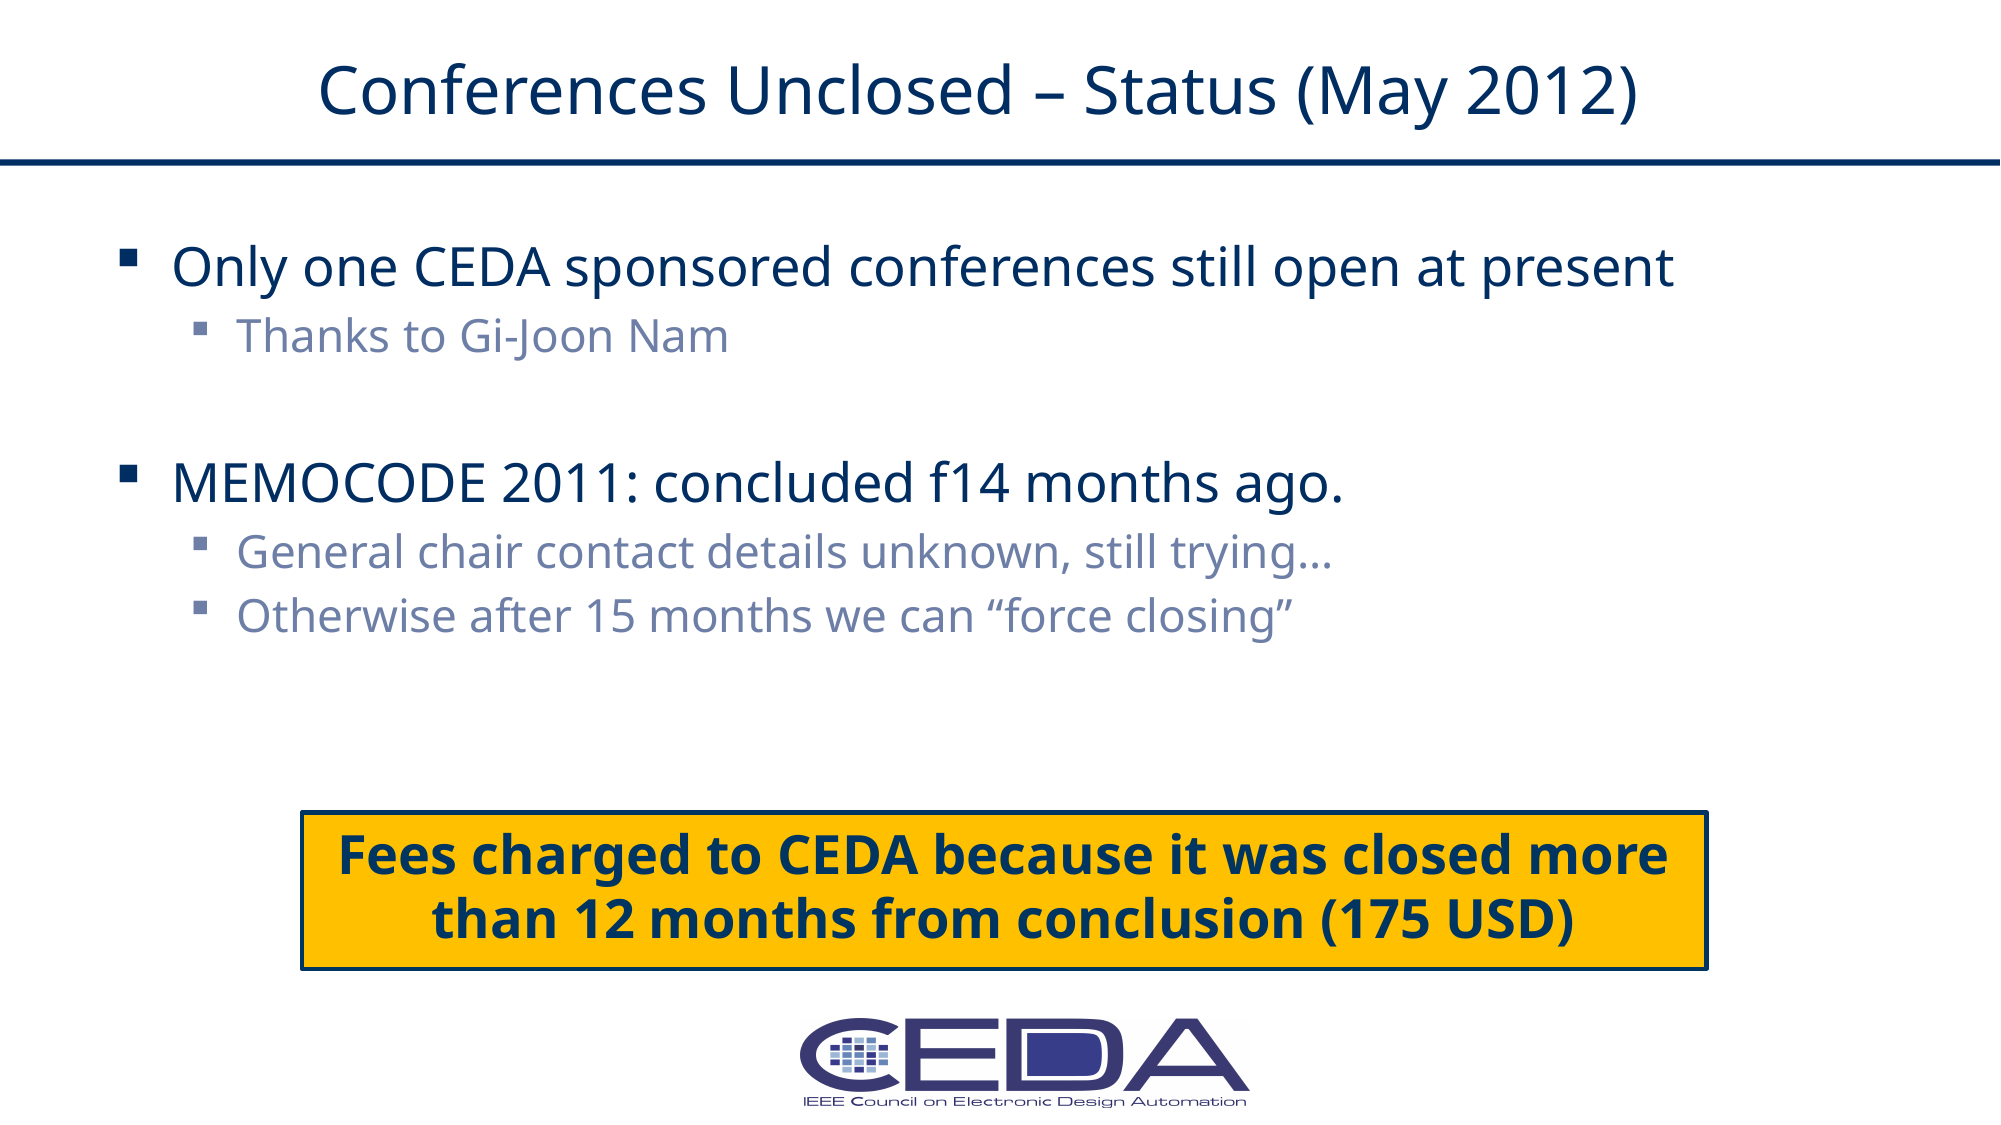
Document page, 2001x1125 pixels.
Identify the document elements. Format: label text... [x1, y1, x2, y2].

title Conferences Unclosed – Status (May 2012) [300, 12, 1657, 163]
text_box Fees charged to CEDA because it was closed more than 12 months from conclusion (175 USD) [301, 812, 1707, 969]
picture [800, 1018, 1250, 1108]
list Only one CEDA sponsored conferences still open at present Thanks to Gi-Joon Nam MEMOCODE 2011: concluded f14 months ago. General chair contact details unknown, still trying… Otherwise after 15 months we can “force closing” [99, 224, 1900, 988]
